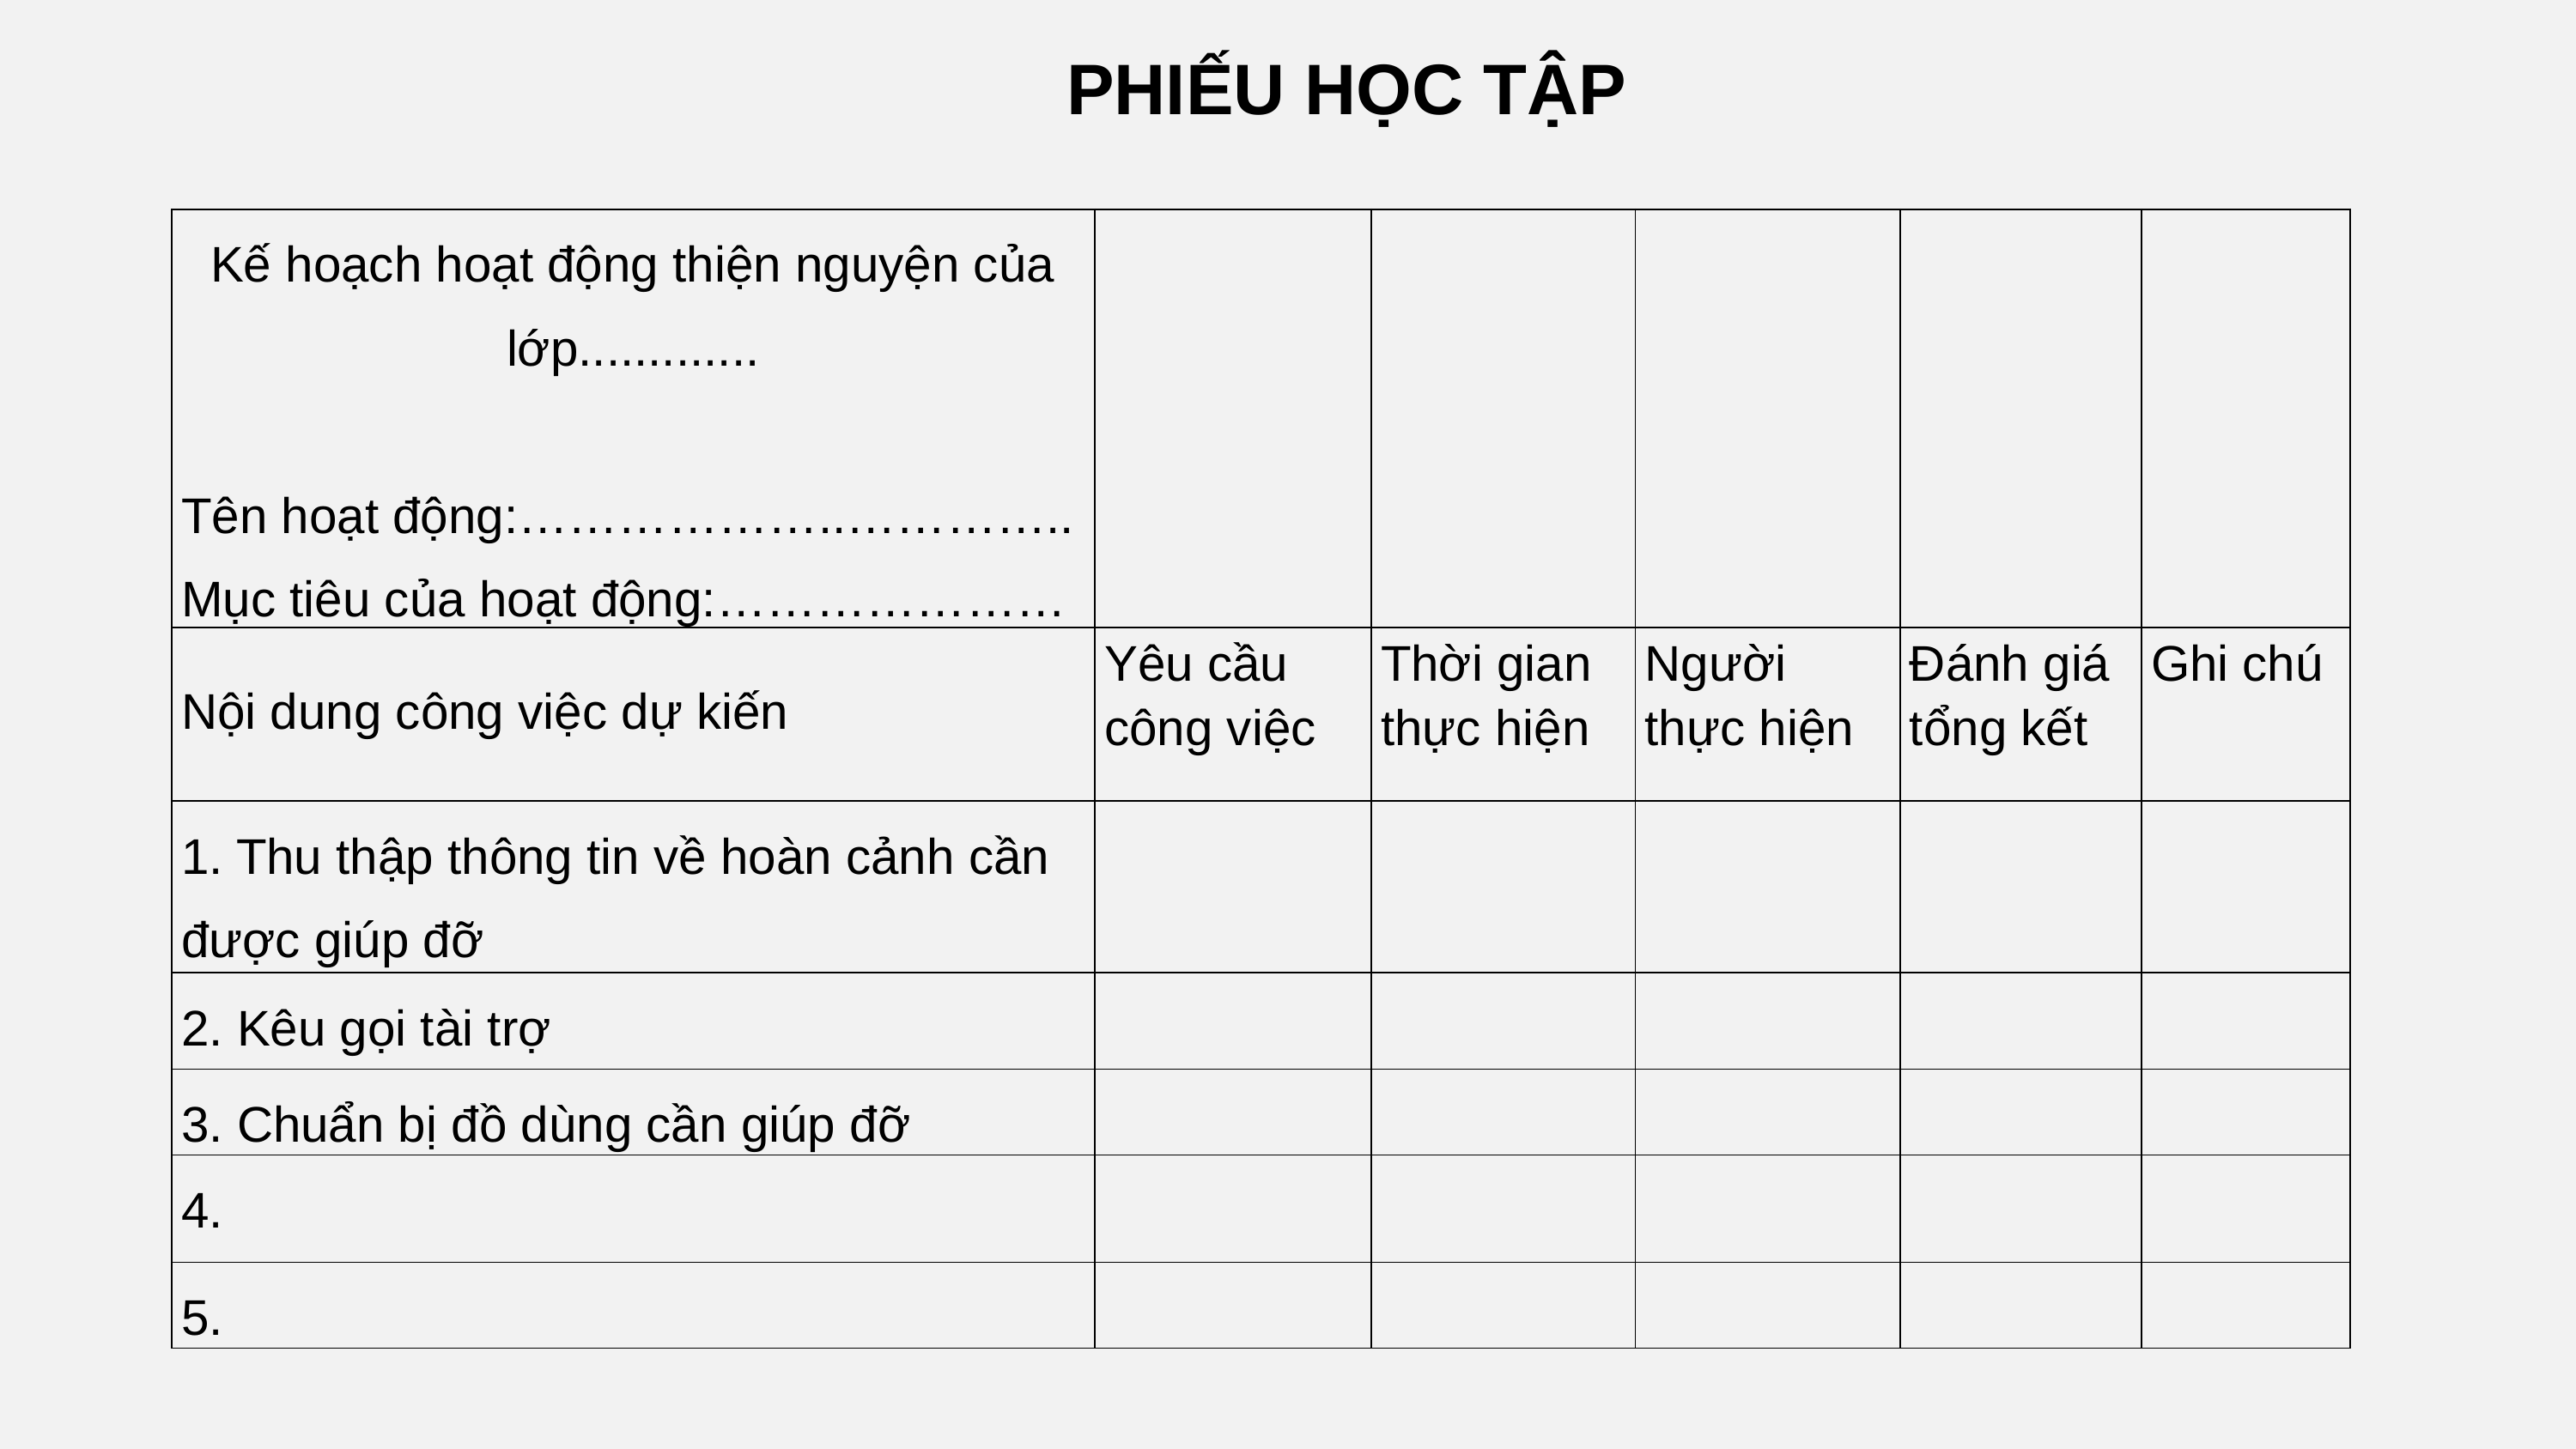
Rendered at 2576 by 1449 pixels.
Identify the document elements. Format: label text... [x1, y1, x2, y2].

table_header [1372, 210, 1635, 627]
text_box PHIẾU HỌC TẬP [955, 0, 1739, 129]
table_cell [2142, 1070, 2349, 1155]
table_cell [1636, 973, 1899, 1069]
table_cell [1096, 1263, 1370, 1348]
table_cell 2. Kêu gọi tài trợ [173, 973, 1094, 1069]
table_cell Đánh giá tổng kết [1901, 628, 2141, 800]
table_cell [1096, 973, 1370, 1069]
table_cell 5. [173, 1263, 1094, 1348]
table_cell [2142, 1263, 2349, 1348]
table_cell [1372, 1263, 1635, 1348]
table_cell [1901, 802, 2141, 972]
table_cell [1372, 802, 1635, 972]
table_header [2142, 210, 2349, 627]
table_cell Nội dung công việc dự kiến [173, 628, 1094, 800]
table_cell [1636, 1155, 1899, 1262]
table_header [1901, 210, 2141, 627]
table_cell [1096, 802, 1370, 972]
table_header [1096, 210, 1370, 627]
table_cell [1636, 1263, 1899, 1348]
table_cell [1372, 973, 1635, 1069]
table_cell [2142, 973, 2349, 1069]
table_cell [1636, 1070, 1899, 1155]
table_header [1636, 210, 1899, 627]
table_cell Ghi chú [2142, 628, 2349, 800]
table_cell Thời gian thực hiện [1372, 628, 1635, 800]
table_cell [1372, 1070, 1635, 1155]
table_cell [1901, 1070, 2141, 1155]
table_cell [1901, 1155, 2141, 1262]
table_cell 1. Thu thập thông tin về hoàn cảnh cần được giúp đỡ [173, 802, 1094, 972]
table_cell [1901, 973, 2141, 1069]
table_cell 3. Chuẩn bị đồ dùng cần giúp đỡ [173, 1070, 1094, 1155]
table_cell [1901, 1263, 2141, 1348]
table_cell [1096, 1070, 1370, 1155]
table_cell [2142, 802, 2349, 972]
table_cell [1096, 1155, 1370, 1262]
table_cell [2142, 1155, 2349, 1262]
table_cell Yêu cầu công việc [1096, 628, 1370, 800]
table_cell [1372, 1155, 1635, 1262]
table_cell 4. [173, 1155, 1094, 1262]
table_cell Người thực hiện [1636, 628, 1899, 800]
table_header Kế hoạch hoạt động thiện nguyện của lớp............. Tên hoạt động:………………..………….. Mục tiêu của hoạt động:………………… [173, 210, 1094, 627]
table_cell [1636, 802, 1899, 972]
